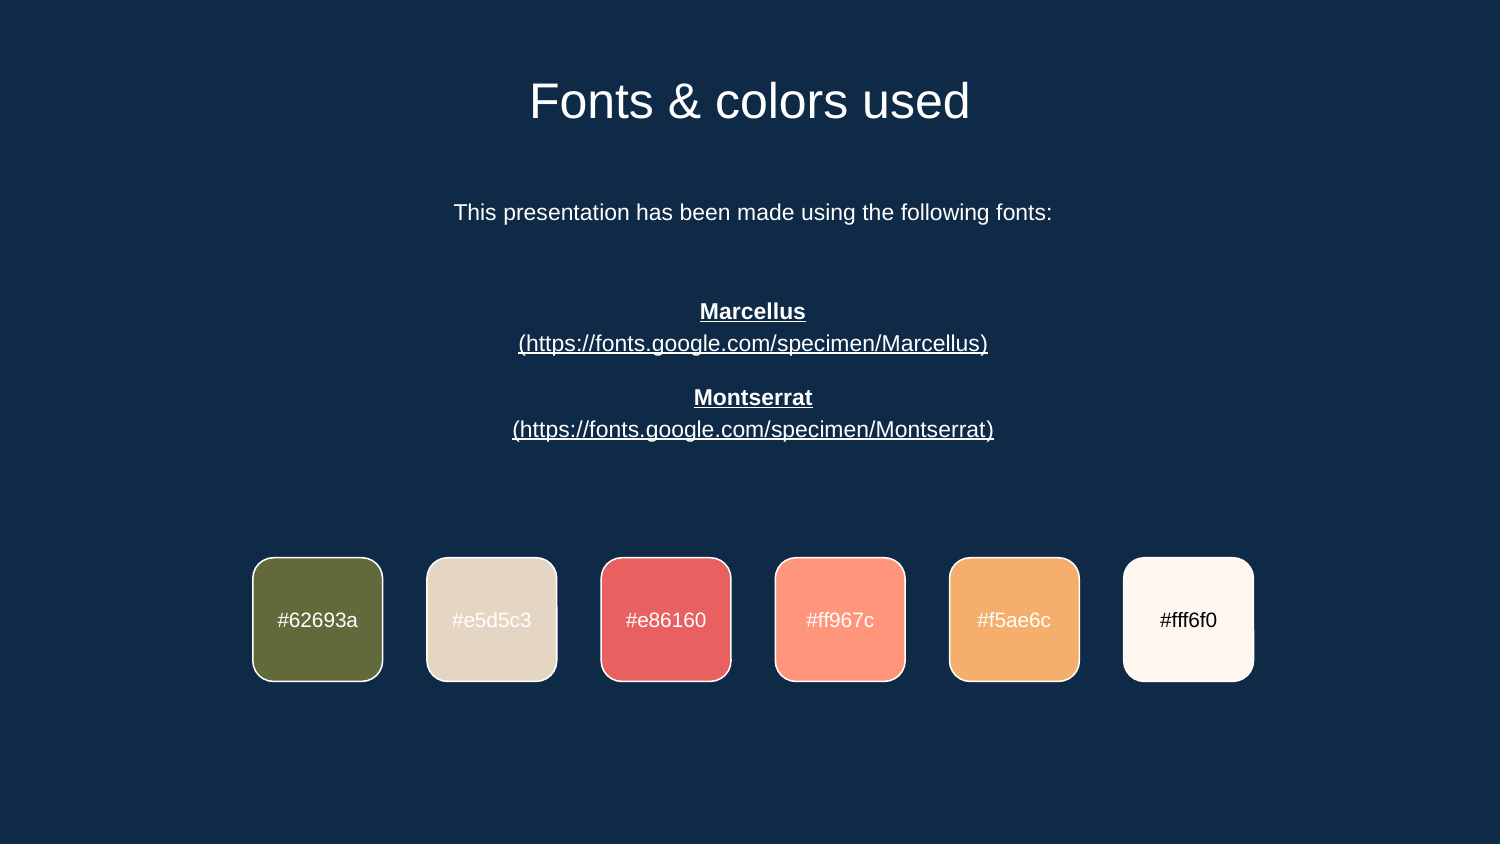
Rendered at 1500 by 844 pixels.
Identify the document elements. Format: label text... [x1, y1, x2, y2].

text_box [1123, 557, 1254, 583]
text_box [252, 557, 383, 583]
list This presentation has been made using the following fonts: [175, 178, 1332, 251]
text_box [775, 656, 906, 682]
text_box [601, 557, 731, 583]
text_box #fff6f0 [1123, 583, 1254, 656]
text_box #e86160 [601, 583, 731, 656]
text_box [949, 656, 1080, 682]
title Fonts & colors used [171, 53, 1328, 133]
text_box #62693a [252, 583, 383, 656]
text_box #ff967c [775, 583, 906, 656]
text_box [601, 656, 731, 682]
text_box [252, 656, 383, 682]
text_box [949, 557, 1080, 583]
text_box #e5d5c3 [426, 583, 557, 656]
text_box [426, 656, 557, 682]
text_box [426, 557, 557, 583]
text_box [775, 557, 906, 583]
text_box [1123, 656, 1254, 682]
list Marcellus (https://fonts.google.com/specimen/Marcellus) Montserrat (https://fonts.google.com/specimen/Montserrat) [175, 264, 1332, 470]
text_box #f5ae6c [949, 583, 1080, 656]
